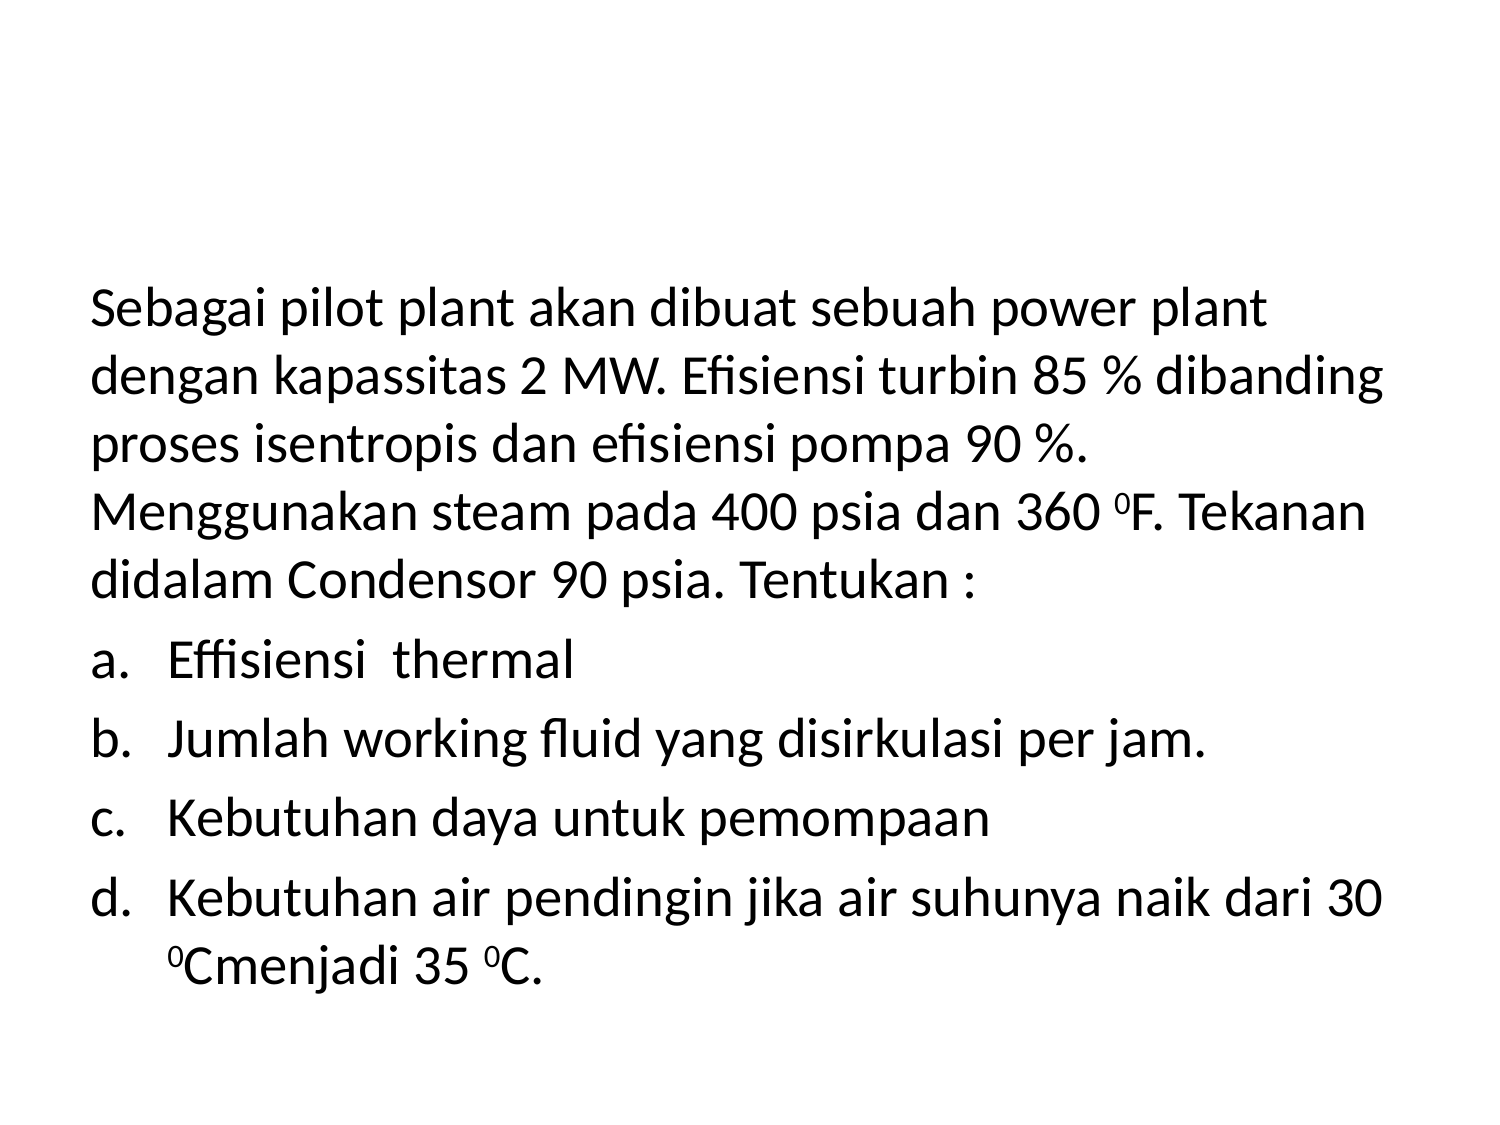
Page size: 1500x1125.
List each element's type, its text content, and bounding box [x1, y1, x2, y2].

list Sebagai pilot plant akan dibuat sebuah power plant dengan kapassitas 2 MW. Efisiensi turbin 85 % dibanding proses isentropis dan efisiensi pompa 90 %. Menggunakan steam pada 400 psia dan 360 0F. Tekanan didalam Condensor 90 psia. Tentukan : Effisiensi thermal Jumlah working fluid yang disirkulasi per jam. Kebutuhan daya untuk pemompaan Kebutuhan air pendingin jika air suhunya naik dari 30 0Cmenjadi 35 0C. [75, 262, 1425, 1005]
